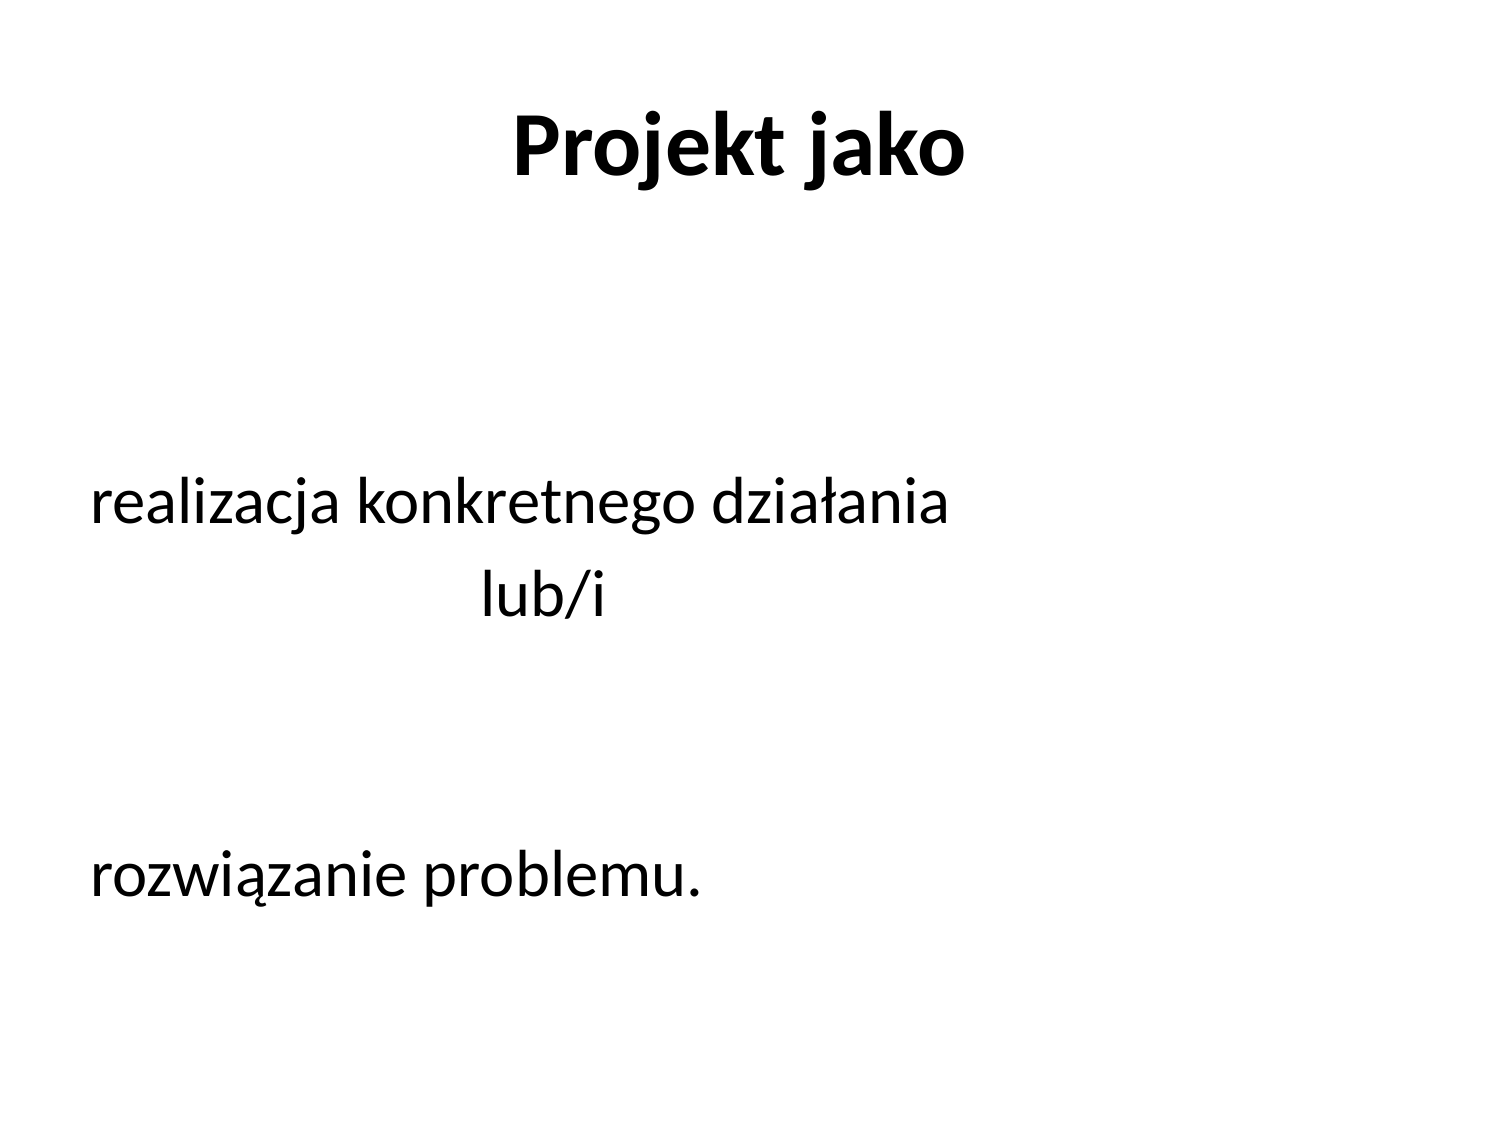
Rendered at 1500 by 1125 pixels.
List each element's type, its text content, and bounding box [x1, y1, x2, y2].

title Projekt jako [75, 45, 1425, 233]
list realizacja konkretnego działania lub/i rozwiązanie problemu. [75, 262, 1425, 1005]
